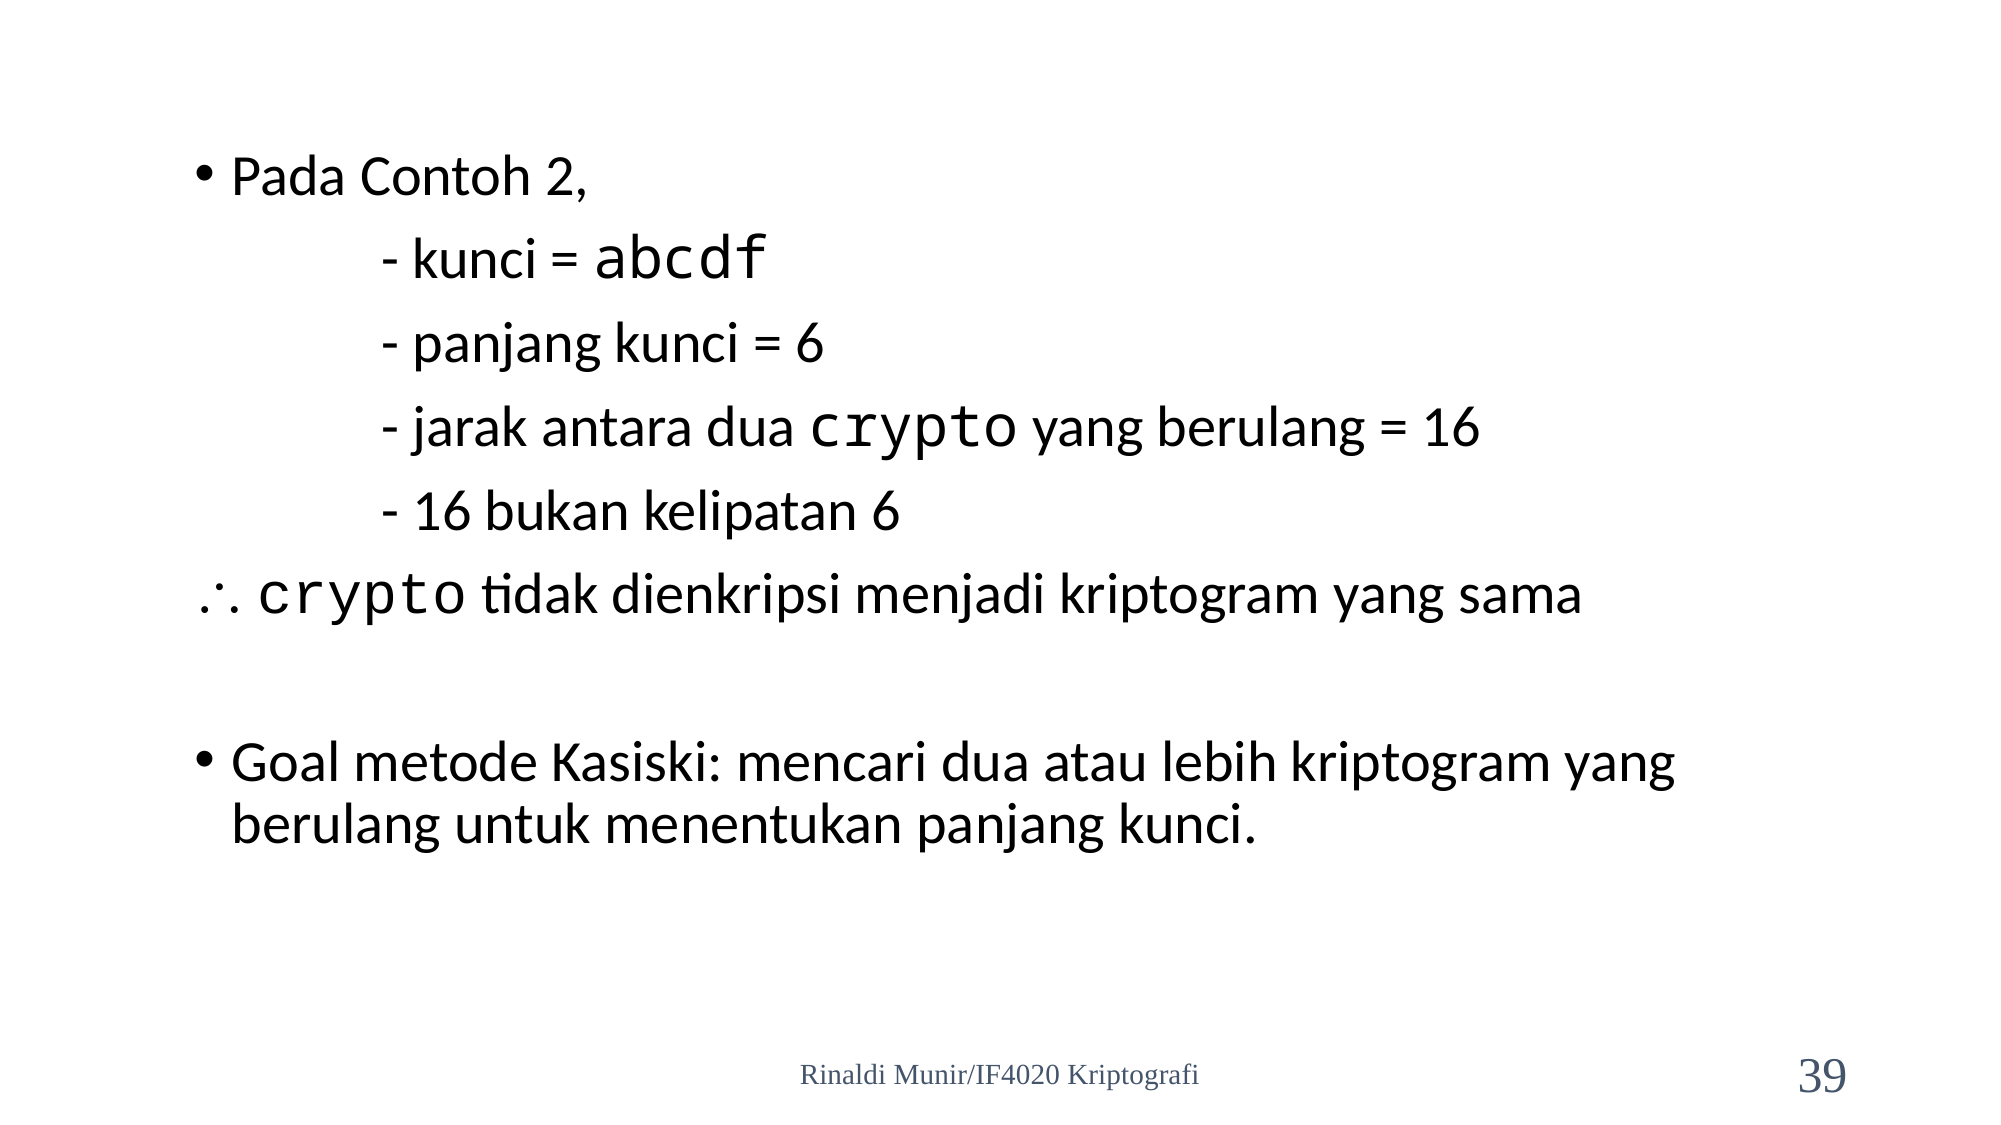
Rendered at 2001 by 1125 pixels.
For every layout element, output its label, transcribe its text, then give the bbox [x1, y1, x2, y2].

list Pada Contoh 2, - kunci = abcdf - panjang kunci = 6 - jarak antara dua crypto yang berulang = 16 - 16 bukan kelipatan 6  crypto tidak dienkripsi menjadi kriptogram yang sama Goal metode Kasiski: mencari dua atau lebih kriptogram yang berulang untuk menentukan panjang kunci. [179, 137, 1863, 1000]
slide_number 39 [1412, 1042, 1863, 1103]
footer Rinaldi Munir/IF4020 Kriptografi [662, 1042, 1338, 1103]
